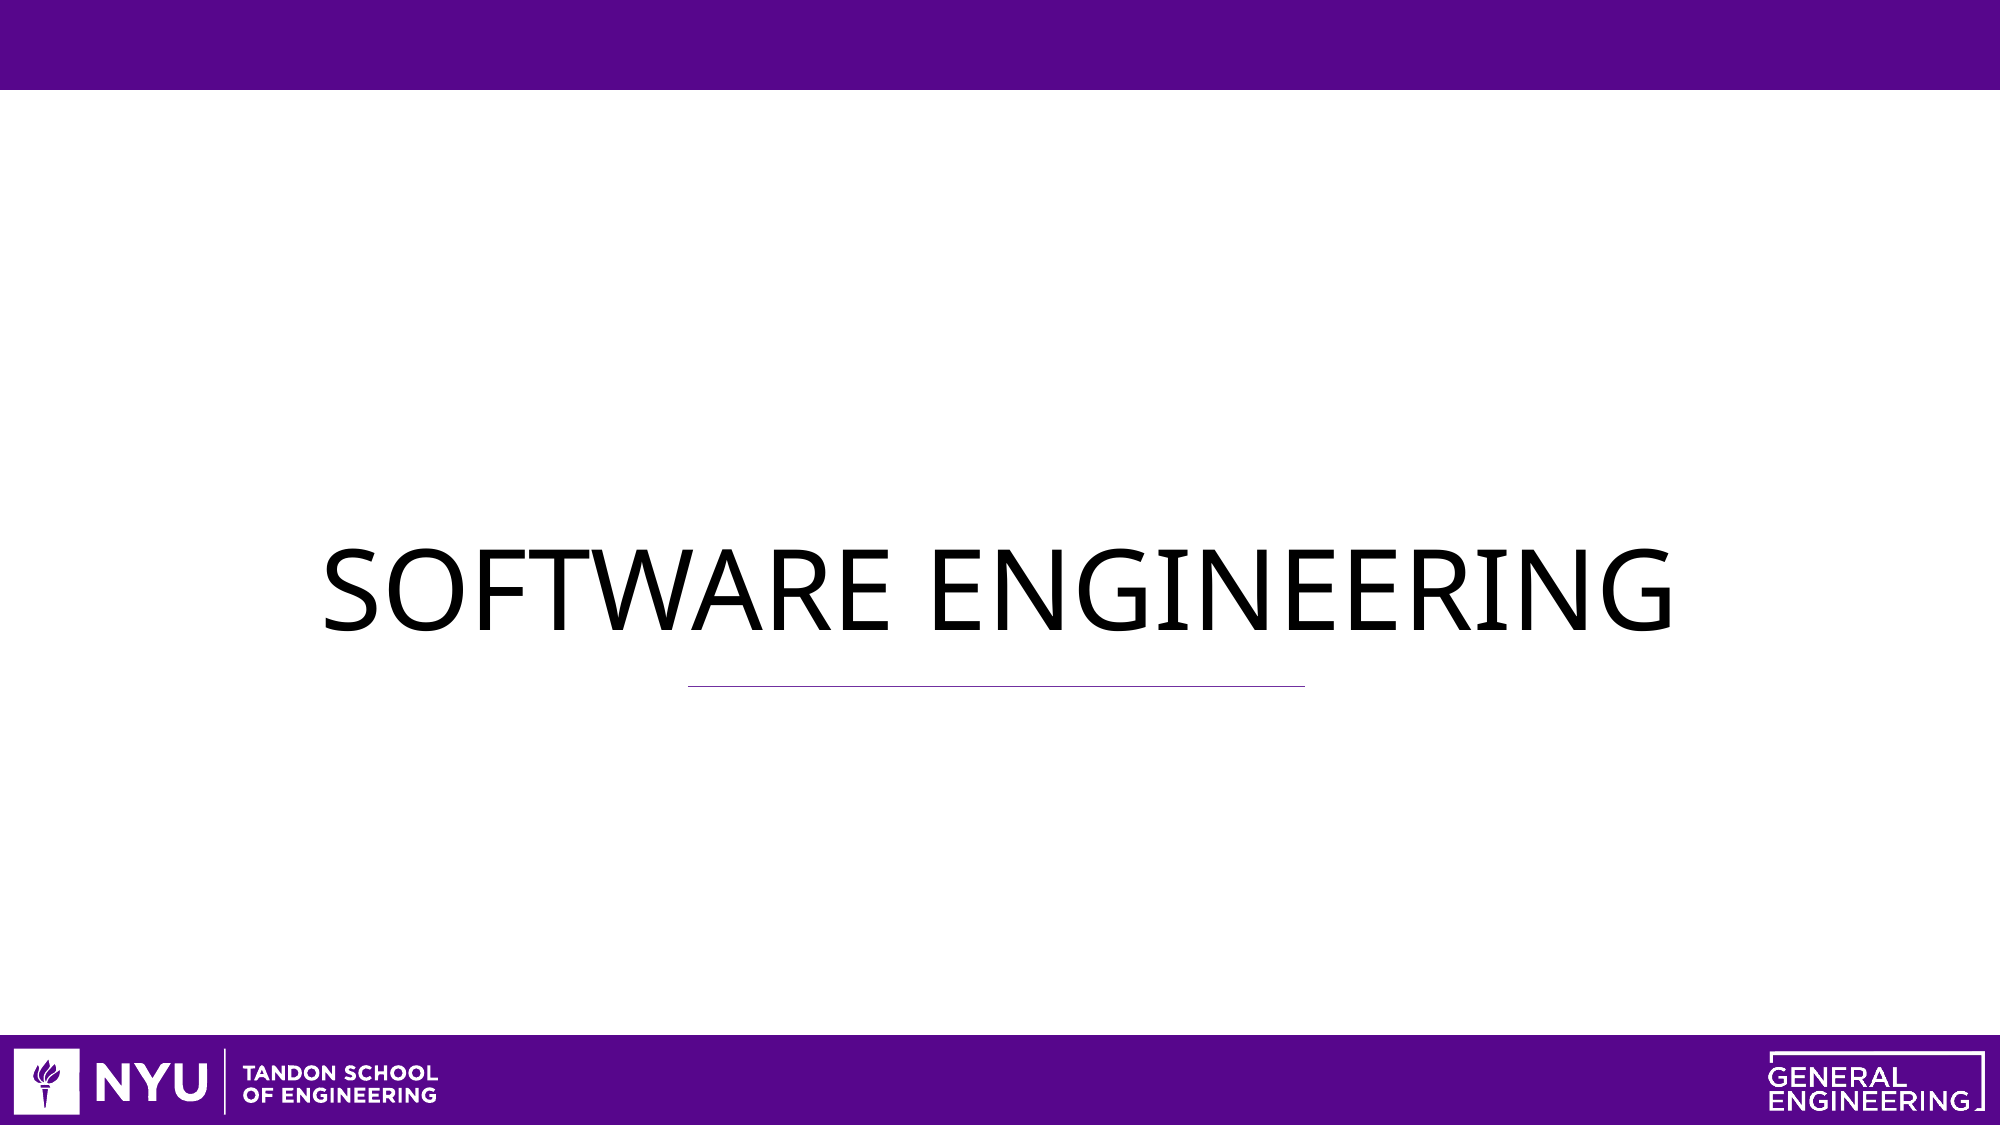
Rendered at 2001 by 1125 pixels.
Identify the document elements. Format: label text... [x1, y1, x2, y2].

picture [1768, 1051, 1985, 1111]
text_box [0, 1034, 2000, 1125]
title SOFTWARE ENGINEERING [168, 270, 1832, 662]
text_box [0, 0, 2000, 91]
picture [13, 1048, 438, 1115]
